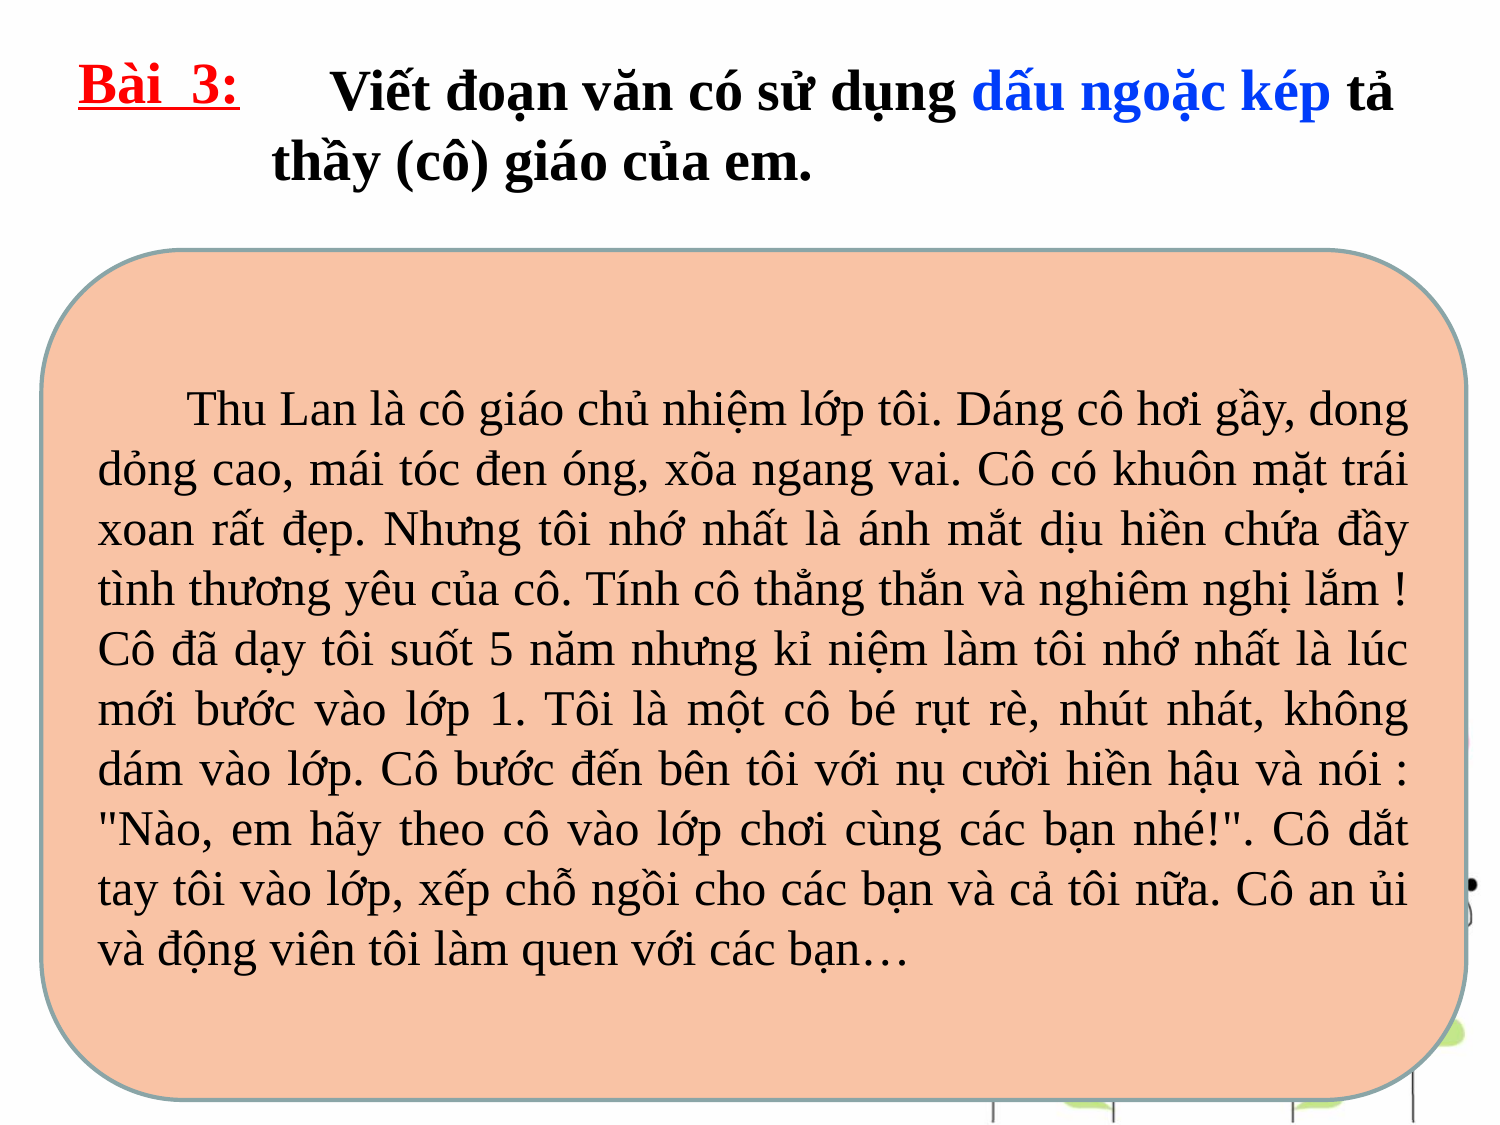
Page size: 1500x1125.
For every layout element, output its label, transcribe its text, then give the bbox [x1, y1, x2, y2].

picture [0, 0, 1500, 1125]
text_box Thu Lan là cô giáo chủ nhiệm lớp tôi. Dáng cô hơi gầy, dong dỏng cao, mái tóc đen óng, xõa ngang vai. Cô có khuôn mặt trái xoan rất đẹp. Nhưng tôi nhớ nhất là ánh mắt dịu hiền chứa đầy tình thương yêu của cô. Tính cô thẳng thắn và nghiêm nghị lắm ! Cô đã dạy tôi suốt 5 năm nhưng kỉ niệm làm tôi nhớ nhất là lúc mới bước vào lớp 1. Tôi là một cô bé rụt rè, nhút nhát, không dám vào lớp. Cô bước đến bên tôi với nụ cười hiền hậu và nói : "Nào, em hãy theo cô vào lớp chơi cùng các bạn nhé!". Cô dắt tay tôi vào lớp, xếp chỗ ngồi cho các bạn và cả tôi nữa. Cô an ủi và động viên tôi làm quen với các bạn… [39, 247, 1469, 1103]
text_box Bài 3: [63, 37, 256, 123]
text_box Viết đoạn văn có sử dụng dấu ngoặc kép tả thầy (cô) giáo của em. [256, 45, 1438, 200]
